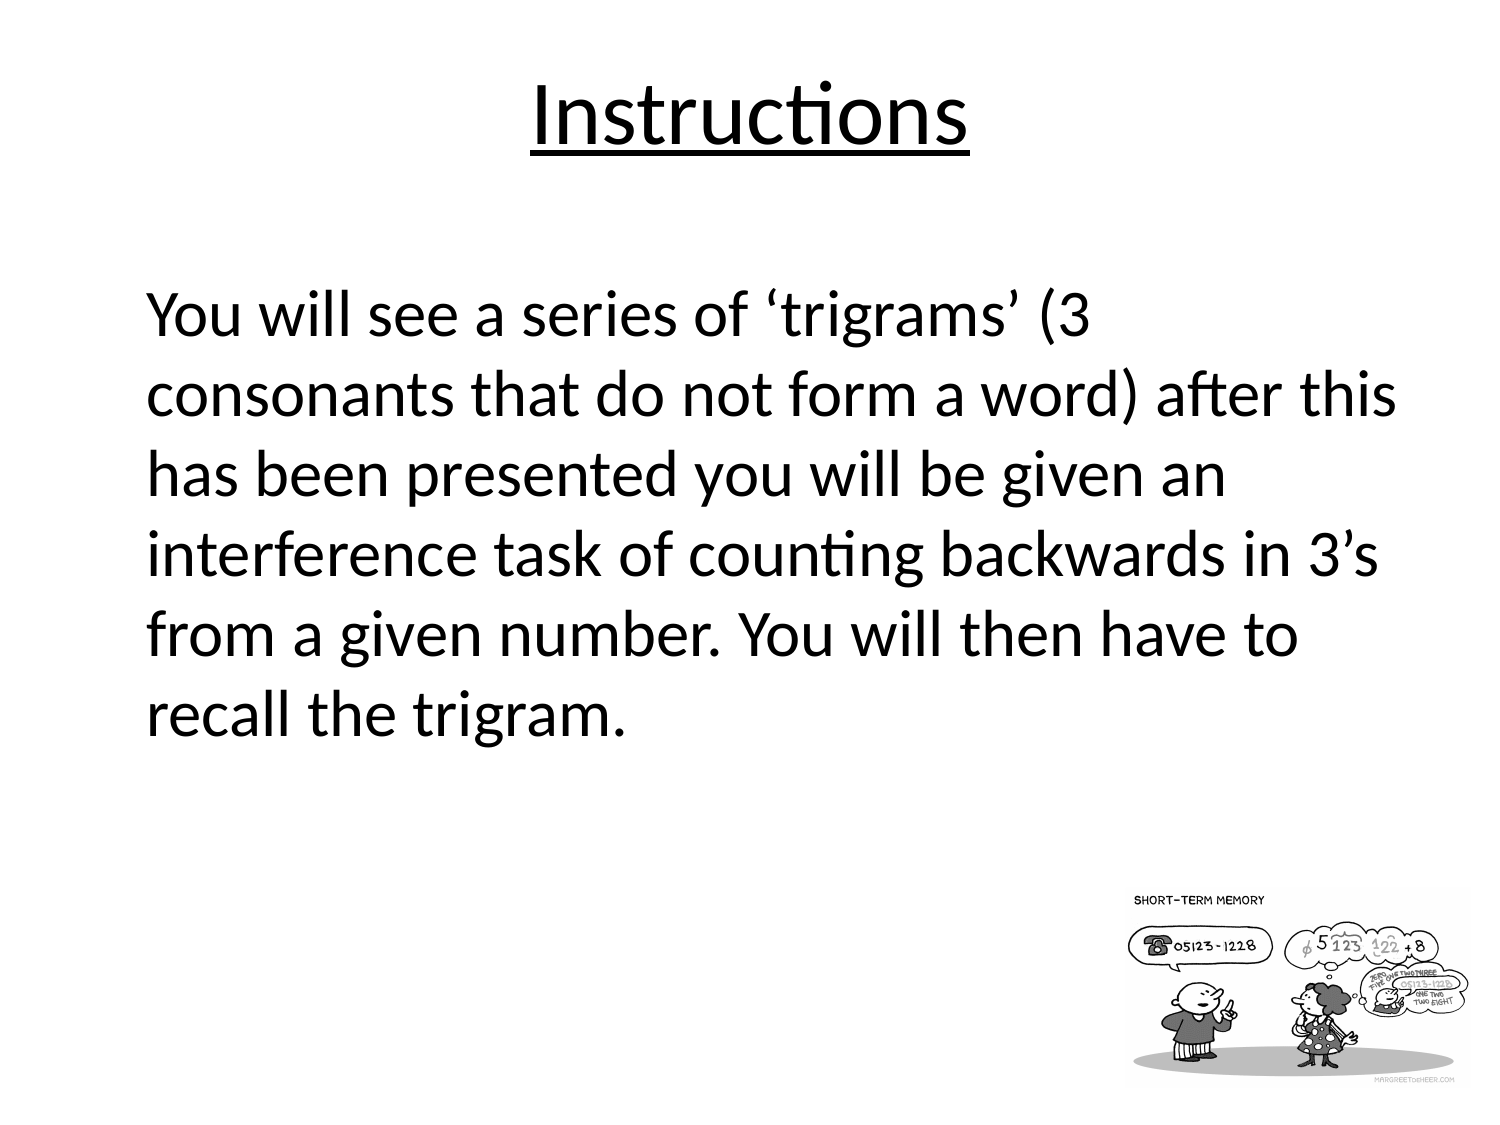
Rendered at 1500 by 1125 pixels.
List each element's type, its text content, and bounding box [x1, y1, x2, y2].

list You will see a series of ‘trigrams’ (3 consonants that do not form a word) after this has been presented you will be given an interference task of counting backwards in 3’s from a given number. You will then have to recall the trigram. [75, 262, 1425, 916]
title Instructions [75, 45, 1425, 233]
picture [1124, 887, 1471, 1088]
